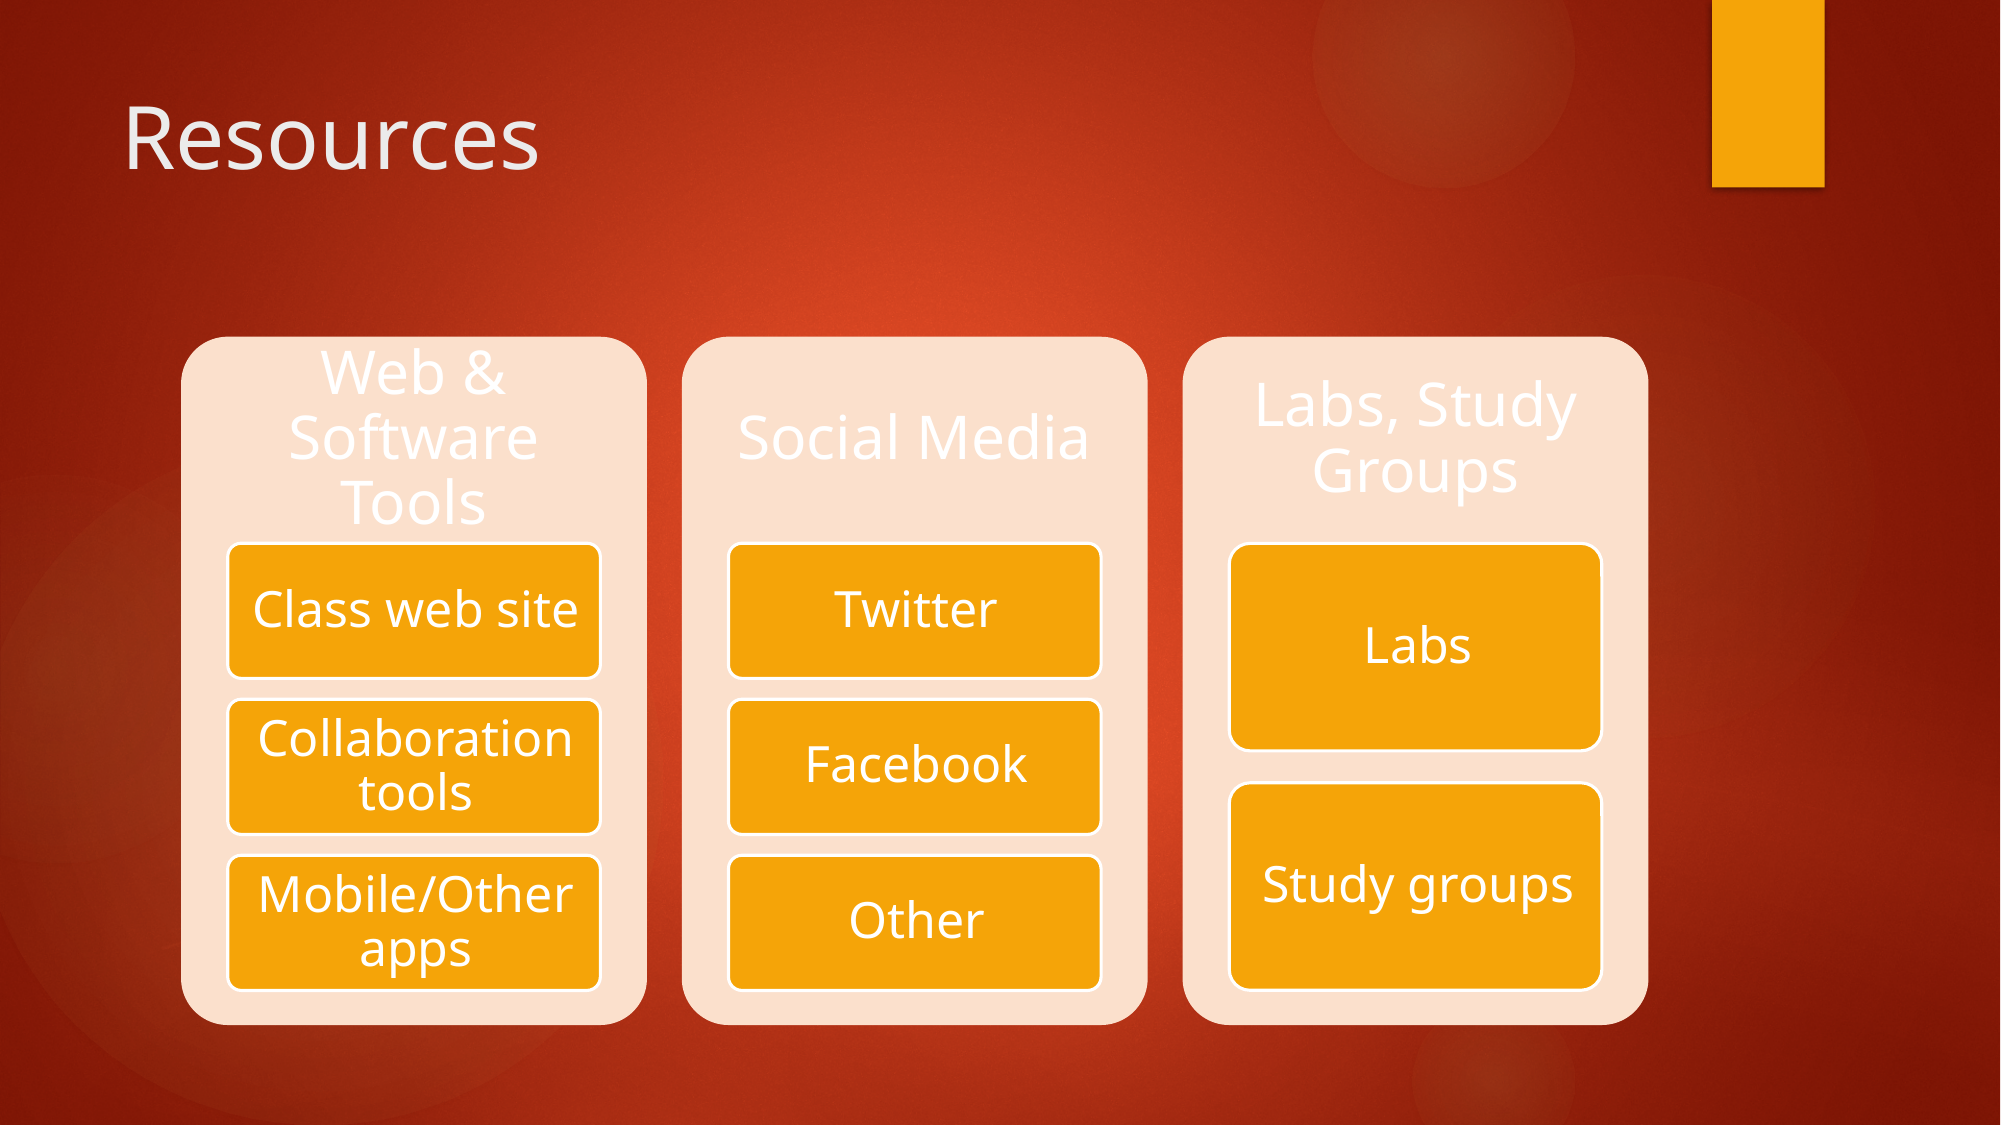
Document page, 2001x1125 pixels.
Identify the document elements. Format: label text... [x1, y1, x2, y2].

title Resources [106, 74, 1649, 304]
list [180, 336, 1649, 1026]
